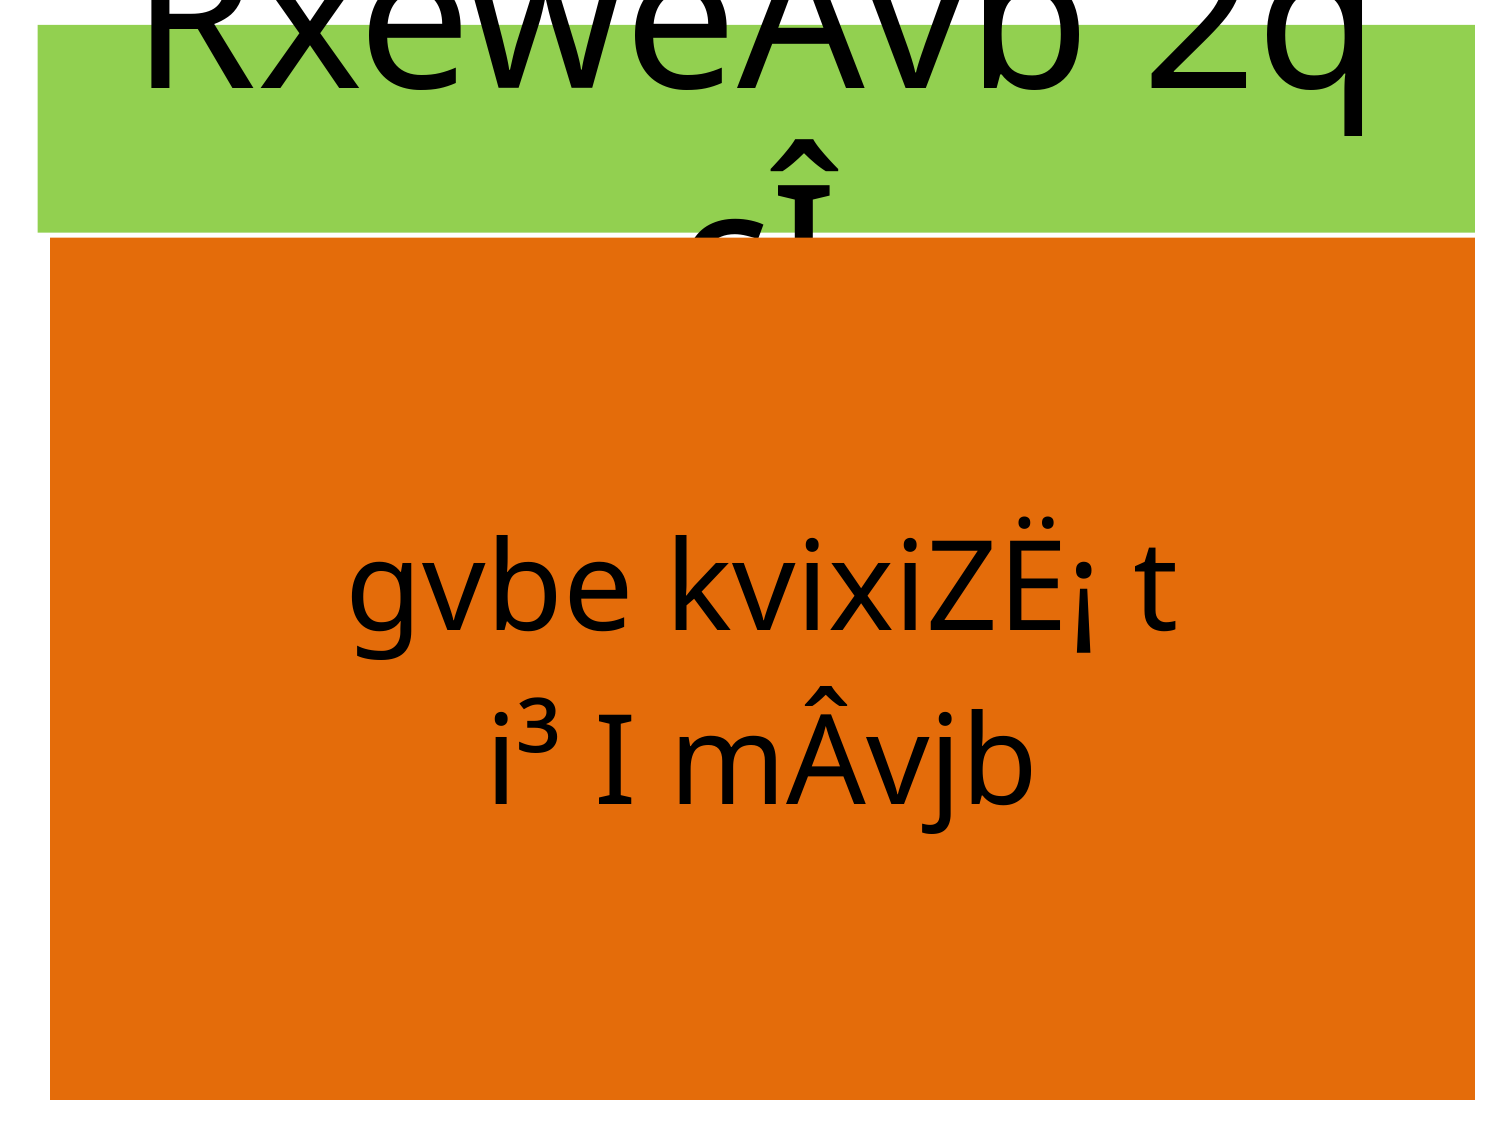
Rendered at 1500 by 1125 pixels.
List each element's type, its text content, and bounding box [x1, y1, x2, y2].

title RxeweÁvb 2q cÎ [37, 24, 1475, 233]
list gvbe kvixiZË¡ t i³ I mÂvjb [50, 237, 1475, 1100]
